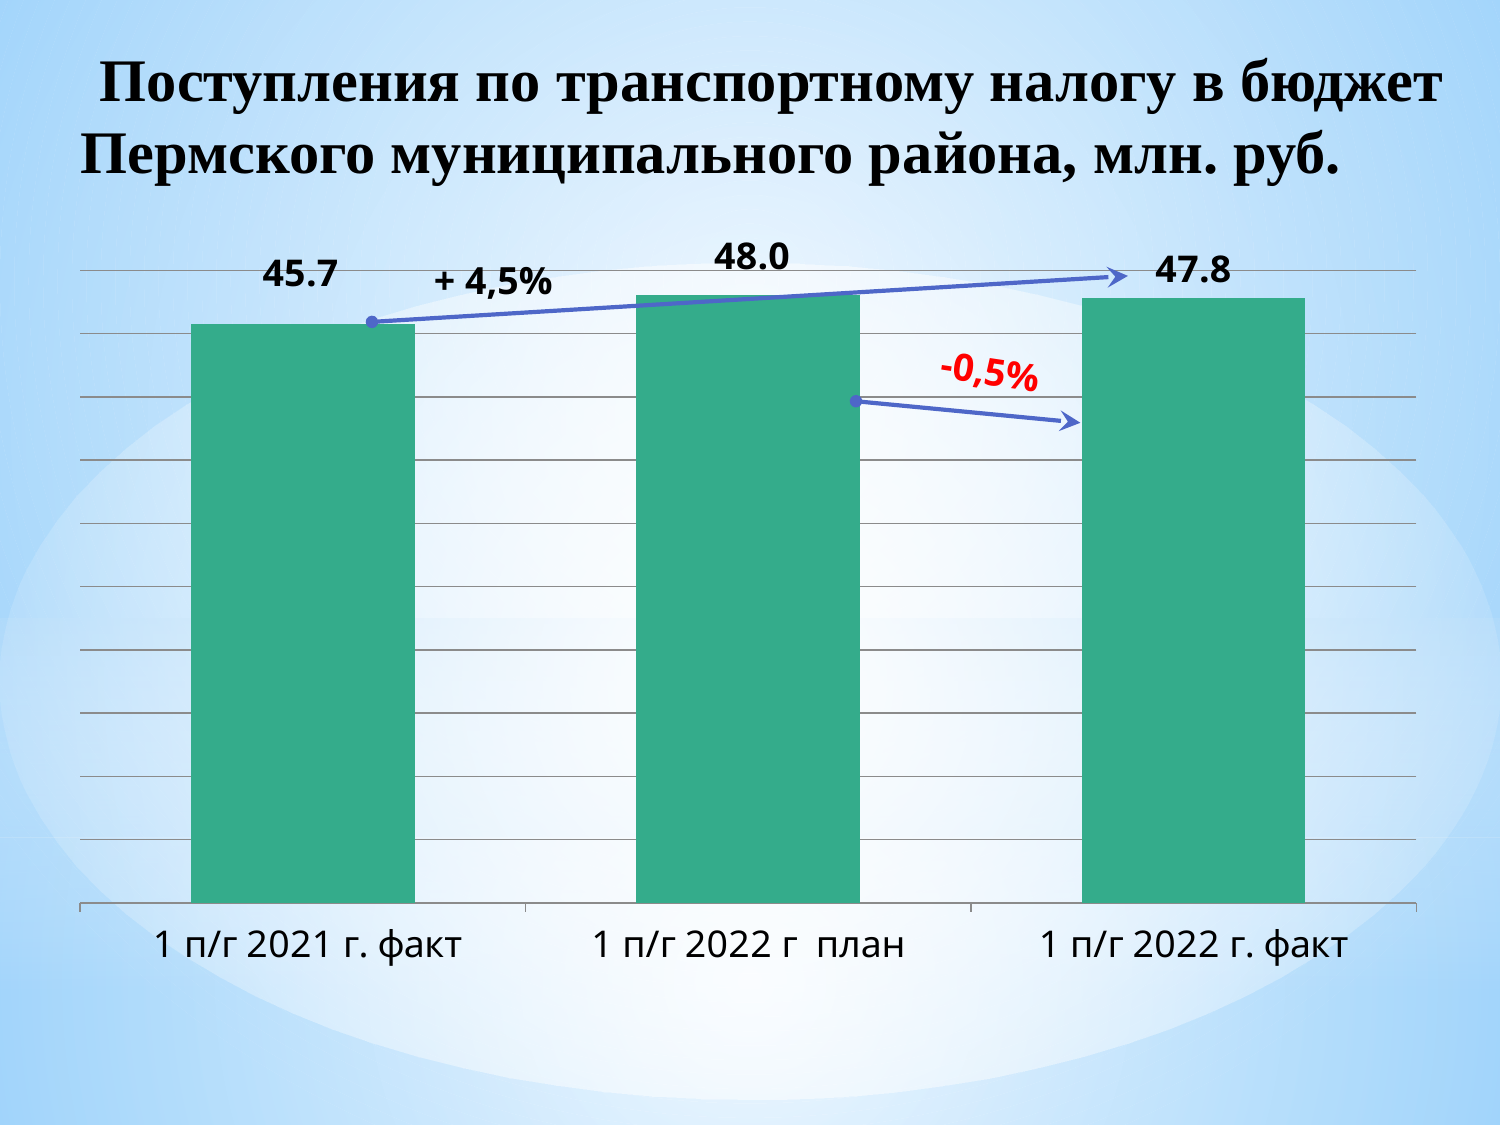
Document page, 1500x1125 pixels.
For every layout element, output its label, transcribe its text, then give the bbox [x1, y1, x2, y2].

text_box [371, 275, 1129, 323]
chart [52, 228, 1436, 1036]
text_box Поступления по транспортному налогу в бюджет Пермского муниципального района, млн. руб. [53, 21, 1477, 206]
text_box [855, 401, 1081, 424]
